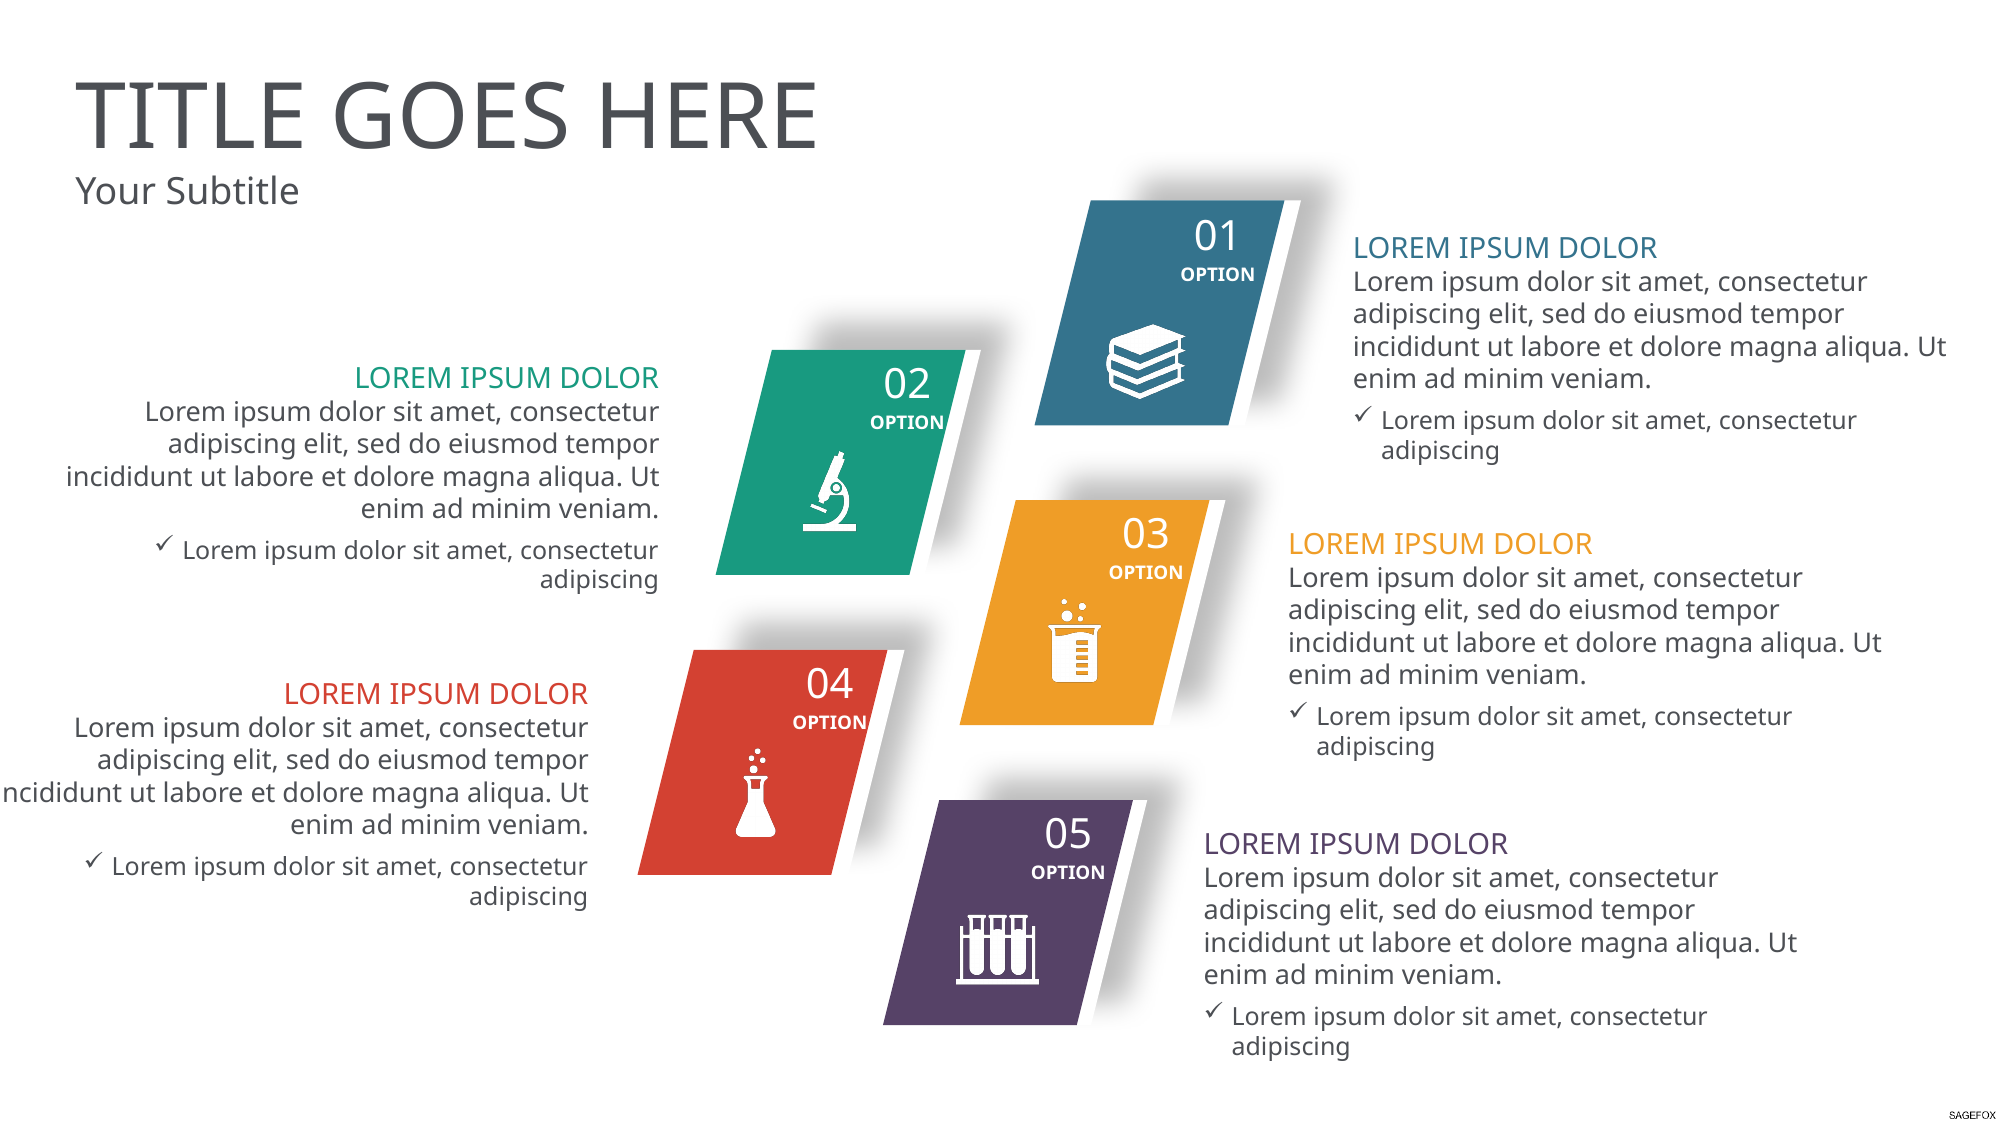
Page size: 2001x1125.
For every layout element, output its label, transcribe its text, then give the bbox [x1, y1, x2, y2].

picture [1100, 316, 1191, 407]
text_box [715, 349, 981, 575]
picture [952, 904, 1043, 995]
picture [784, 446, 875, 537]
picture [1029, 595, 1120, 686]
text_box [1034, 200, 1301, 426]
text_box LOREM IPSUM DOLOR Lorem ipsum dolor sit amet, consectetur adipiscing elit, sed do eiusmod tempor incididunt ut labore et dolore magna aliqua. Ut enim ad minim veniam. Lorem ipsum dolor sit amet, consectetur adipiscing [1338, 221, 1986, 472]
text_box LOREM IPSUM DOLOR Lorem ipsum dolor sit amet, consectetur adipiscing elit, sed do eiusmod tempor incididunt ut labore et dolore magna aliqua. Ut enim ad minim veniam. Lorem ipsum dolor sit amet, consectetur adipiscing [0, 667, 604, 918]
picture [707, 744, 804, 841]
text_box TITLE GOES HERE Your Subtitle [60, 49, 1036, 220]
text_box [882, 799, 1148, 1025]
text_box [959, 499, 1226, 725]
text_box LOREM IPSUM DOLOR Lorem ipsum dolor sit amet, consectetur adipiscing elit, sed do eiusmod tempor incididunt ut labore et dolore magna aliqua. Ut enim ad minim veniam. Lorem ipsum dolor sit amet, consectetur adipiscing [1188, 817, 1837, 1068]
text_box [637, 649, 905, 875]
text_box LOREM IPSUM DOLOR Lorem ipsum dolor sit amet, consectetur adipiscing elit, sed do eiusmod tempor incididunt ut labore et dolore magna aliqua. Ut enim ad minim veniam. Lorem ipsum dolor sit amet, consectetur adipiscing [1273, 517, 1921, 768]
picture [1924, 1102, 2000, 1123]
text_box LOREM IPSUM DOLOR Lorem ipsum dolor sit amet, consectetur adipiscing elit, sed do eiusmod tempor incididunt ut labore et dolore magna aliqua. Ut enim ad minim veniam. Lorem ipsum dolor sit amet, consectetur adipiscing [26, 351, 674, 602]
